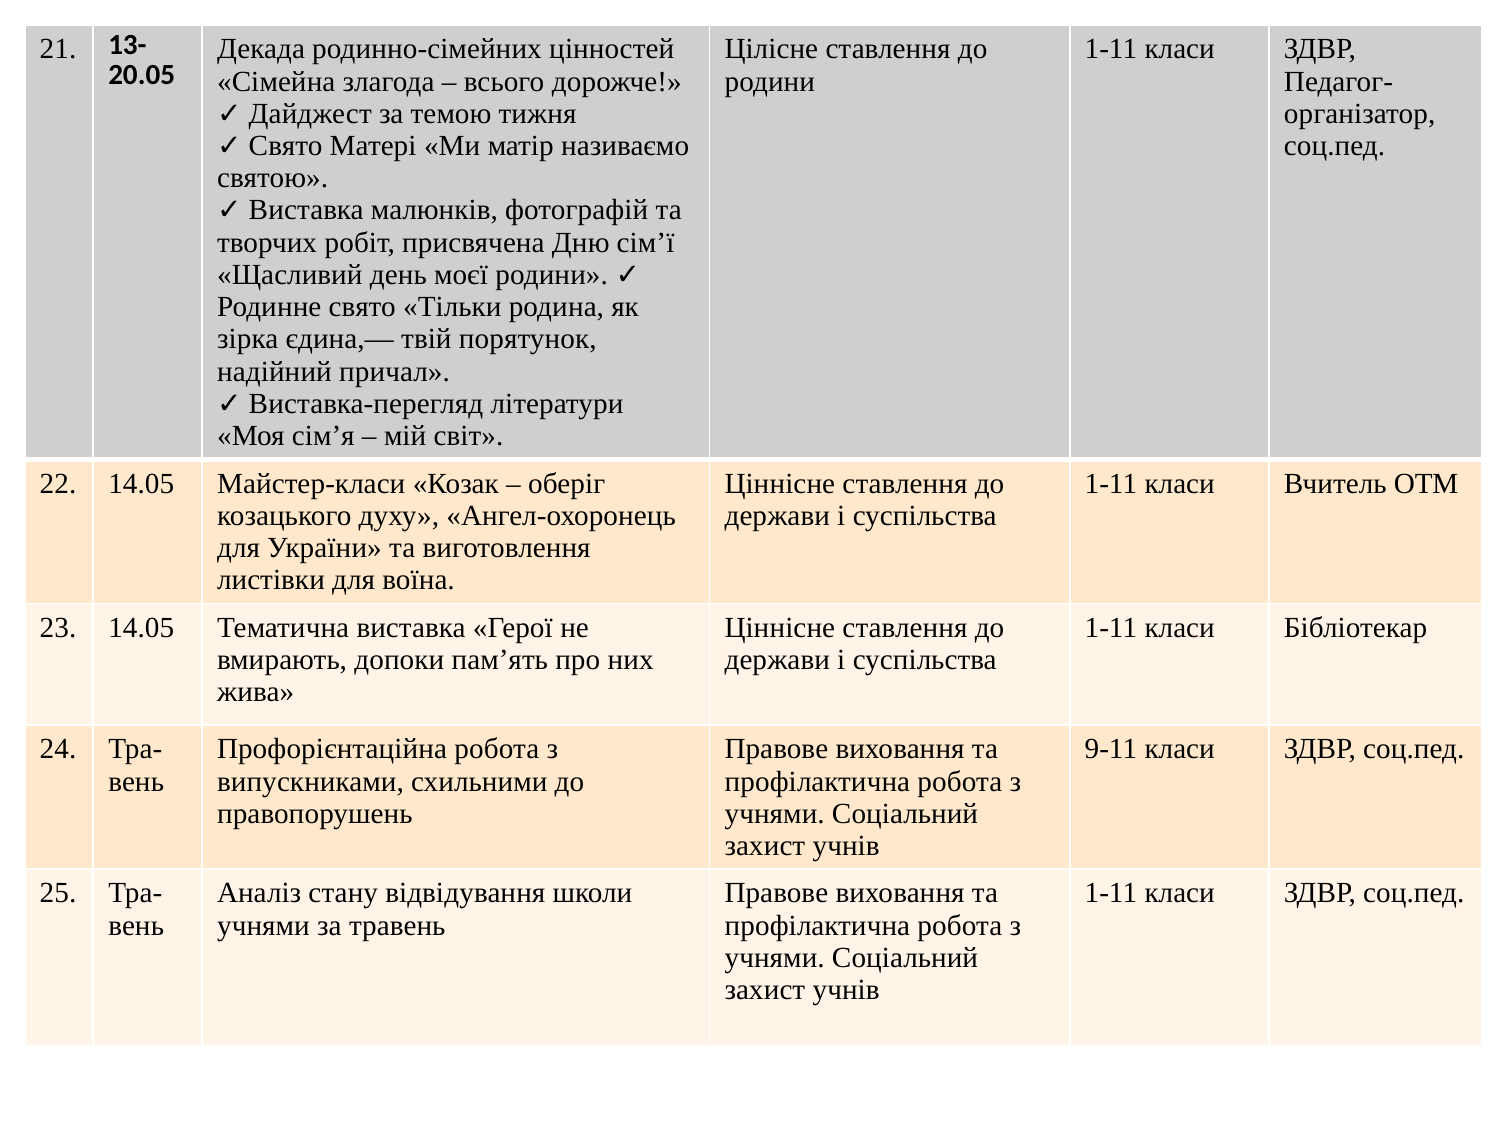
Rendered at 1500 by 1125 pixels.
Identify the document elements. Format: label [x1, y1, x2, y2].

table_cell [1270, 726, 1481, 868]
table_cell [26, 726, 92, 868]
table_cell [710, 726, 1069, 868]
table_header [94, 26, 201, 457]
table_cell [203, 462, 709, 603]
table_cell [710, 870, 1069, 1045]
table_cell [94, 726, 201, 868]
table_cell [710, 462, 1069, 603]
table_cell [1071, 604, 1268, 724]
table_header [203, 26, 709, 457]
table_cell [94, 604, 201, 724]
table_cell [1270, 462, 1481, 603]
table_cell [203, 726, 709, 868]
table_cell [1270, 870, 1481, 1045]
table_cell [1071, 726, 1268, 868]
table_header [26, 26, 92, 457]
table_cell [1071, 462, 1268, 603]
table_cell [1071, 870, 1268, 1045]
table_header [1071, 26, 1268, 457]
table_header [1270, 26, 1481, 457]
table_cell [26, 604, 92, 724]
table_cell [26, 870, 92, 1045]
table_cell [710, 604, 1069, 724]
table_cell [94, 870, 201, 1045]
table_cell [203, 870, 709, 1045]
table_header [710, 26, 1069, 457]
table_cell [203, 604, 709, 724]
table_cell [94, 462, 201, 603]
table_cell [26, 462, 92, 603]
table_cell [1270, 604, 1481, 724]
